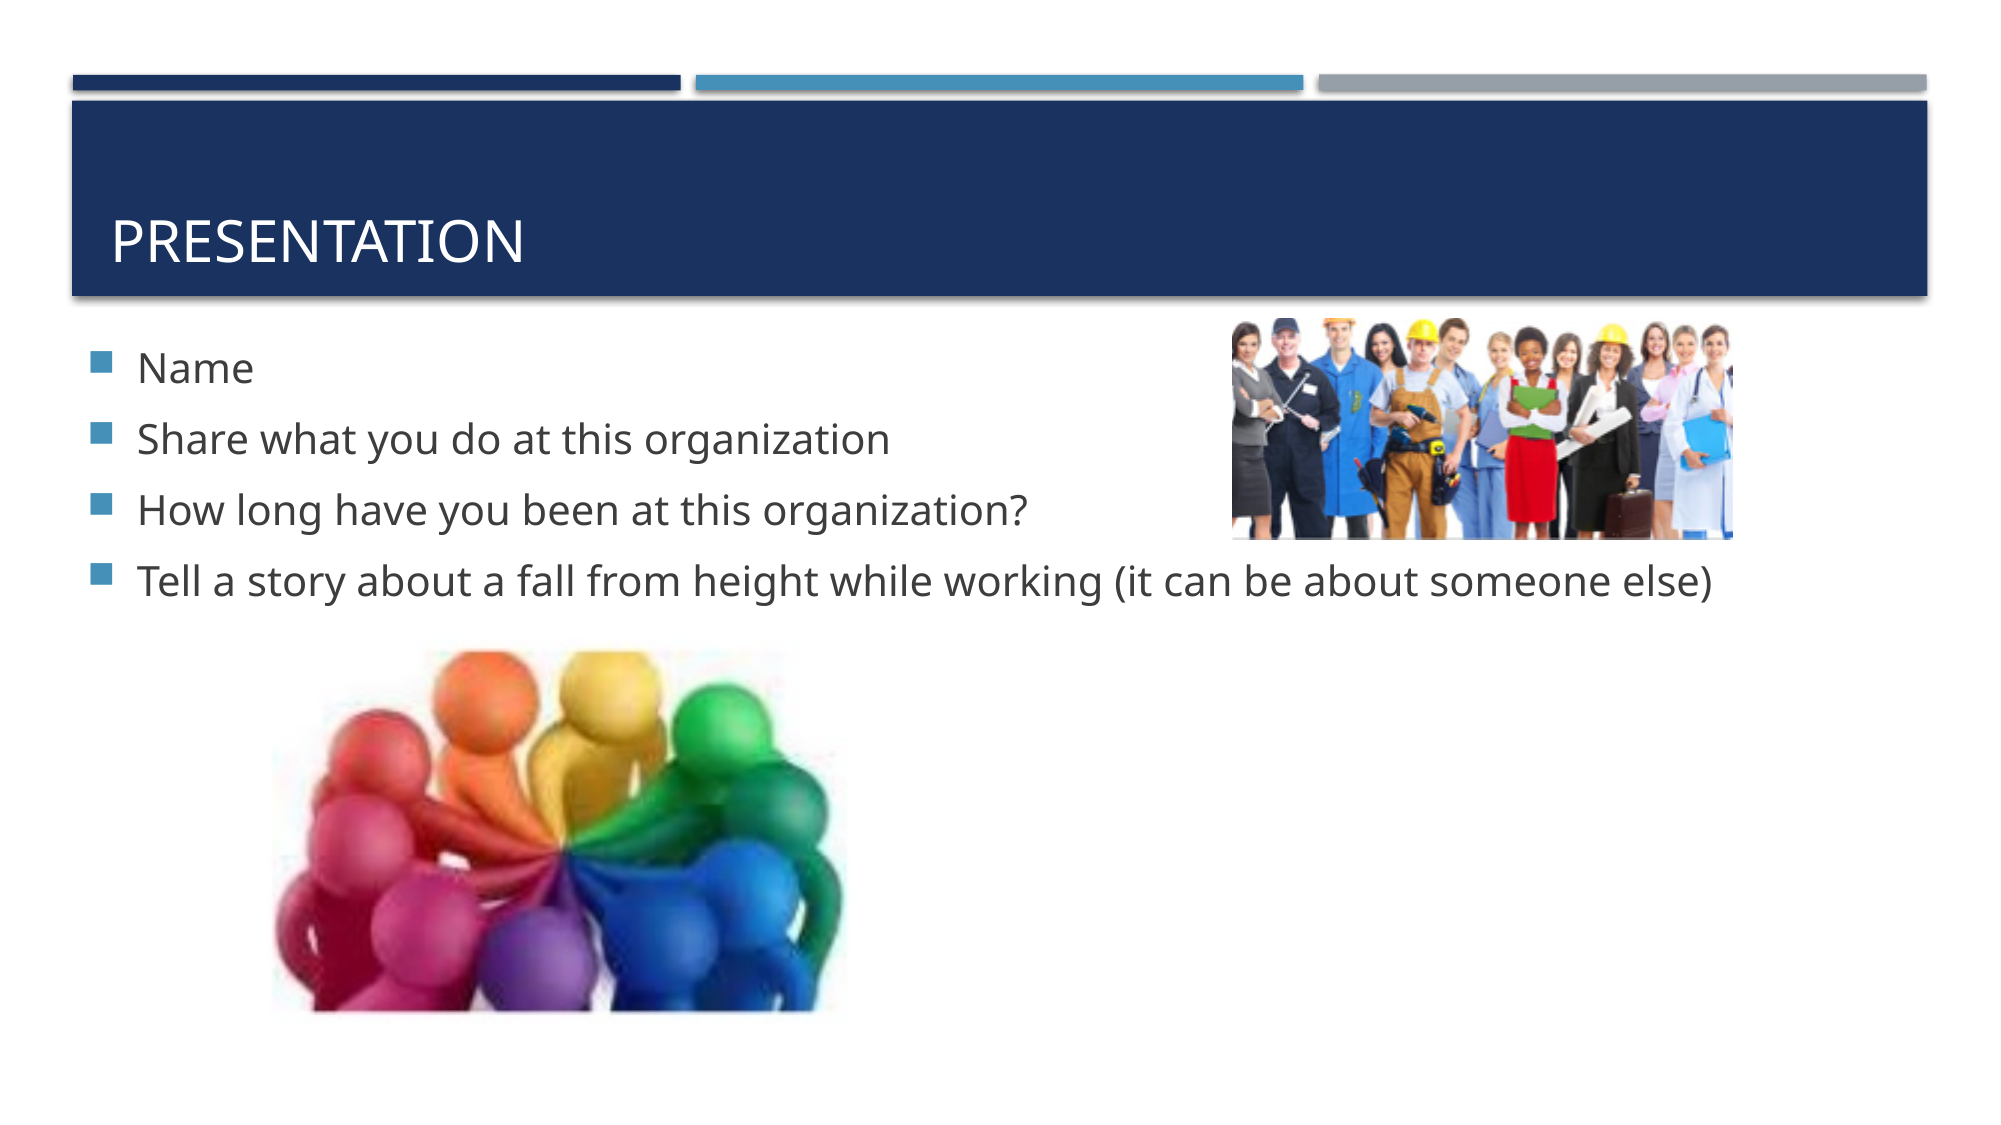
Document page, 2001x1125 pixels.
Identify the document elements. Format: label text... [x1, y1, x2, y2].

list Name Share what you do at this organization How long have you been at this organization? Tell a story about a fall from height while working (it can be about someone else) [71, 302, 1881, 645]
picture [1231, 317, 1734, 541]
picture [165, 620, 1018, 1079]
title Presentation [95, 115, 1905, 282]
